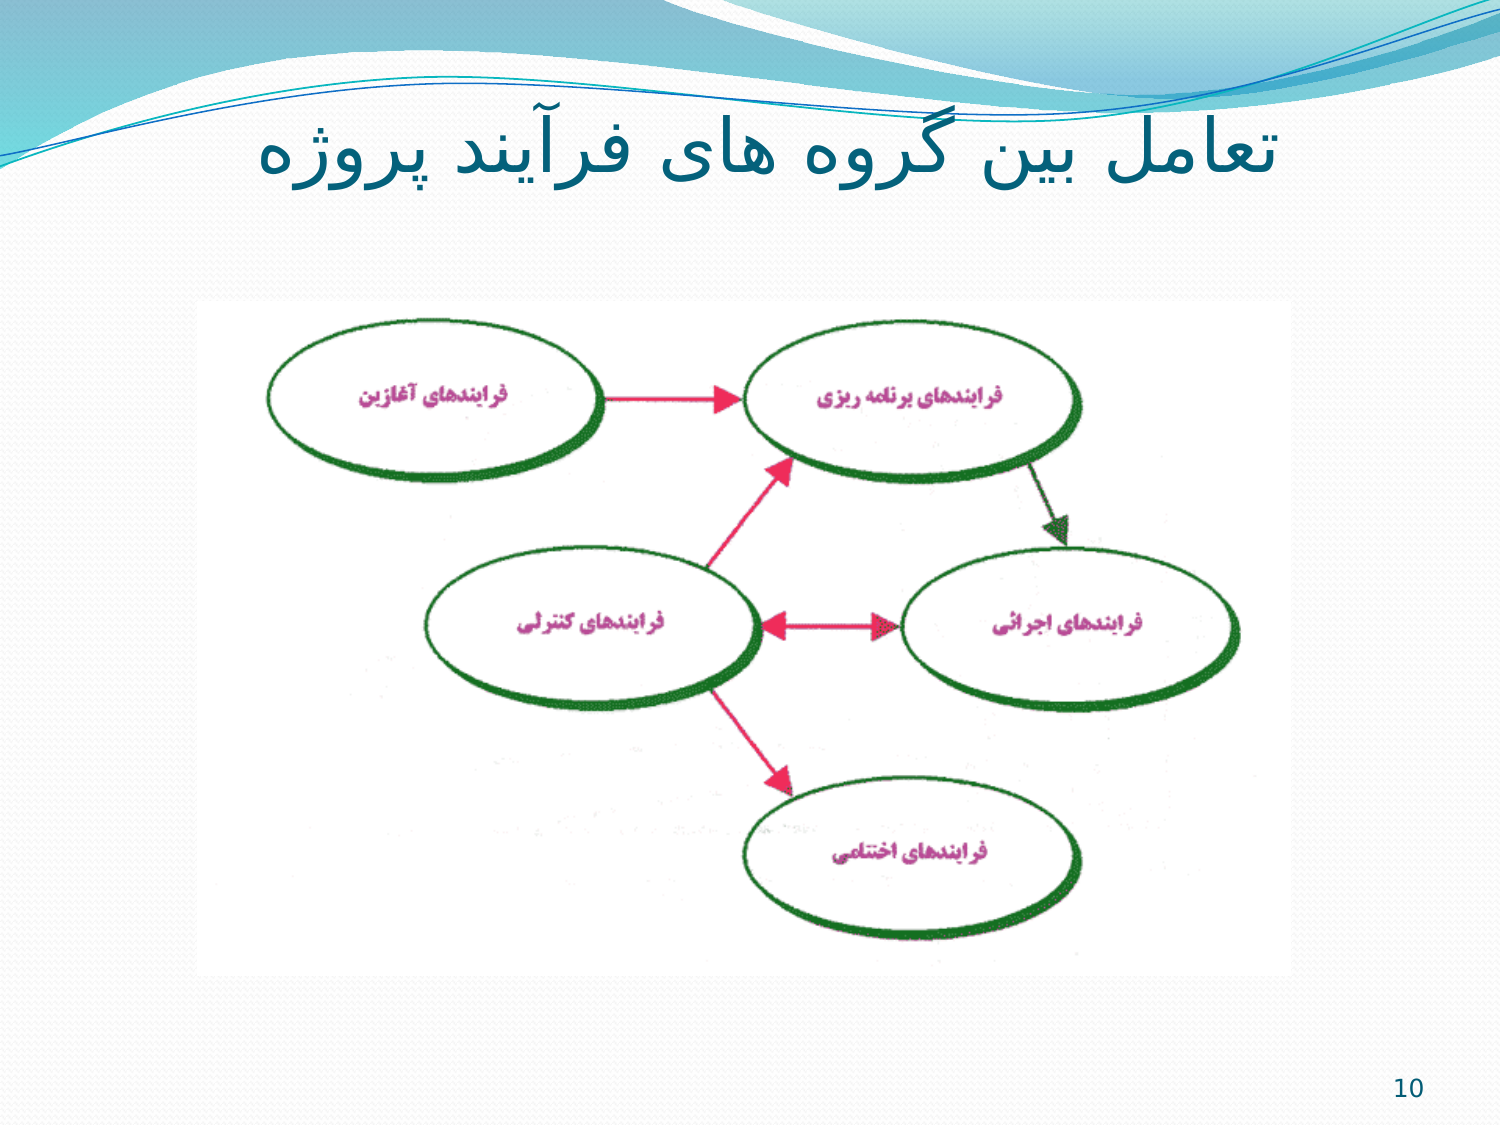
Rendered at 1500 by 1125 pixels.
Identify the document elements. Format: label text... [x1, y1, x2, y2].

title تعامل بین گروه های فرآیند پروژه [93, 0, 1444, 188]
slide_number 10 [1299, 1042, 1425, 1103]
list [196, 301, 1292, 976]
